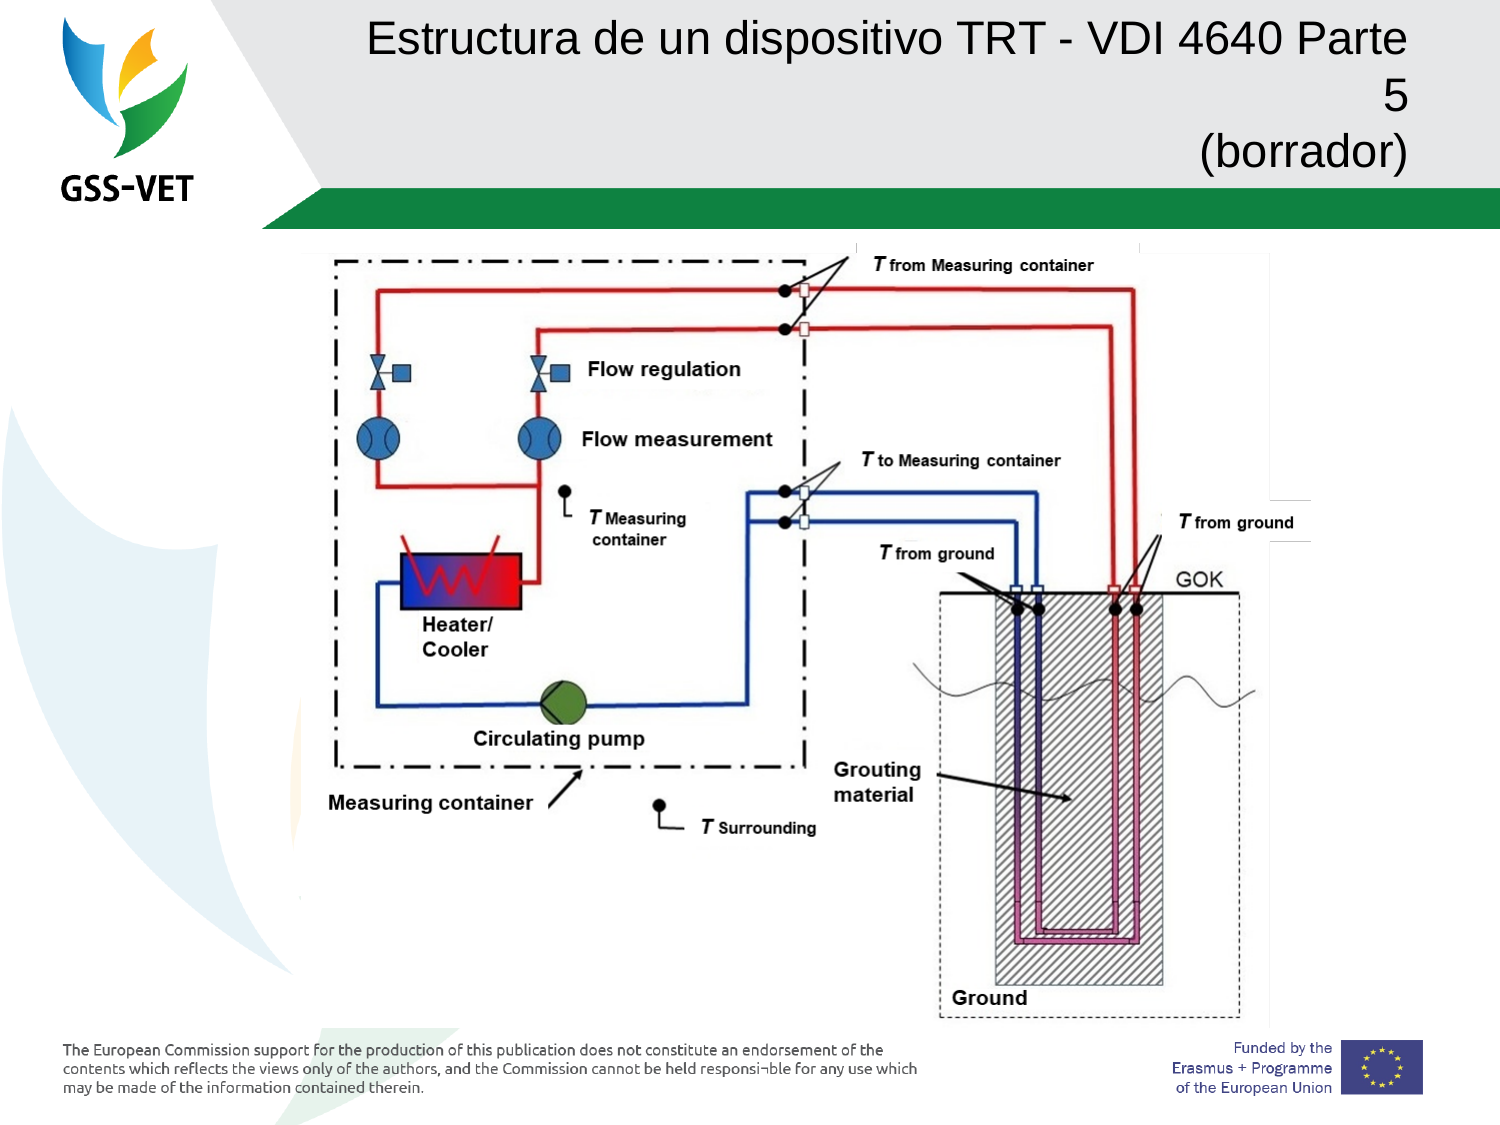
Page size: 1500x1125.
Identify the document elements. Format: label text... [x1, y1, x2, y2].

picture [0, 0, 1500, 1125]
title Estructura de un dispositivo TRT - VDI 4640 Parte 5 (borrador) [324, 0, 1425, 185]
